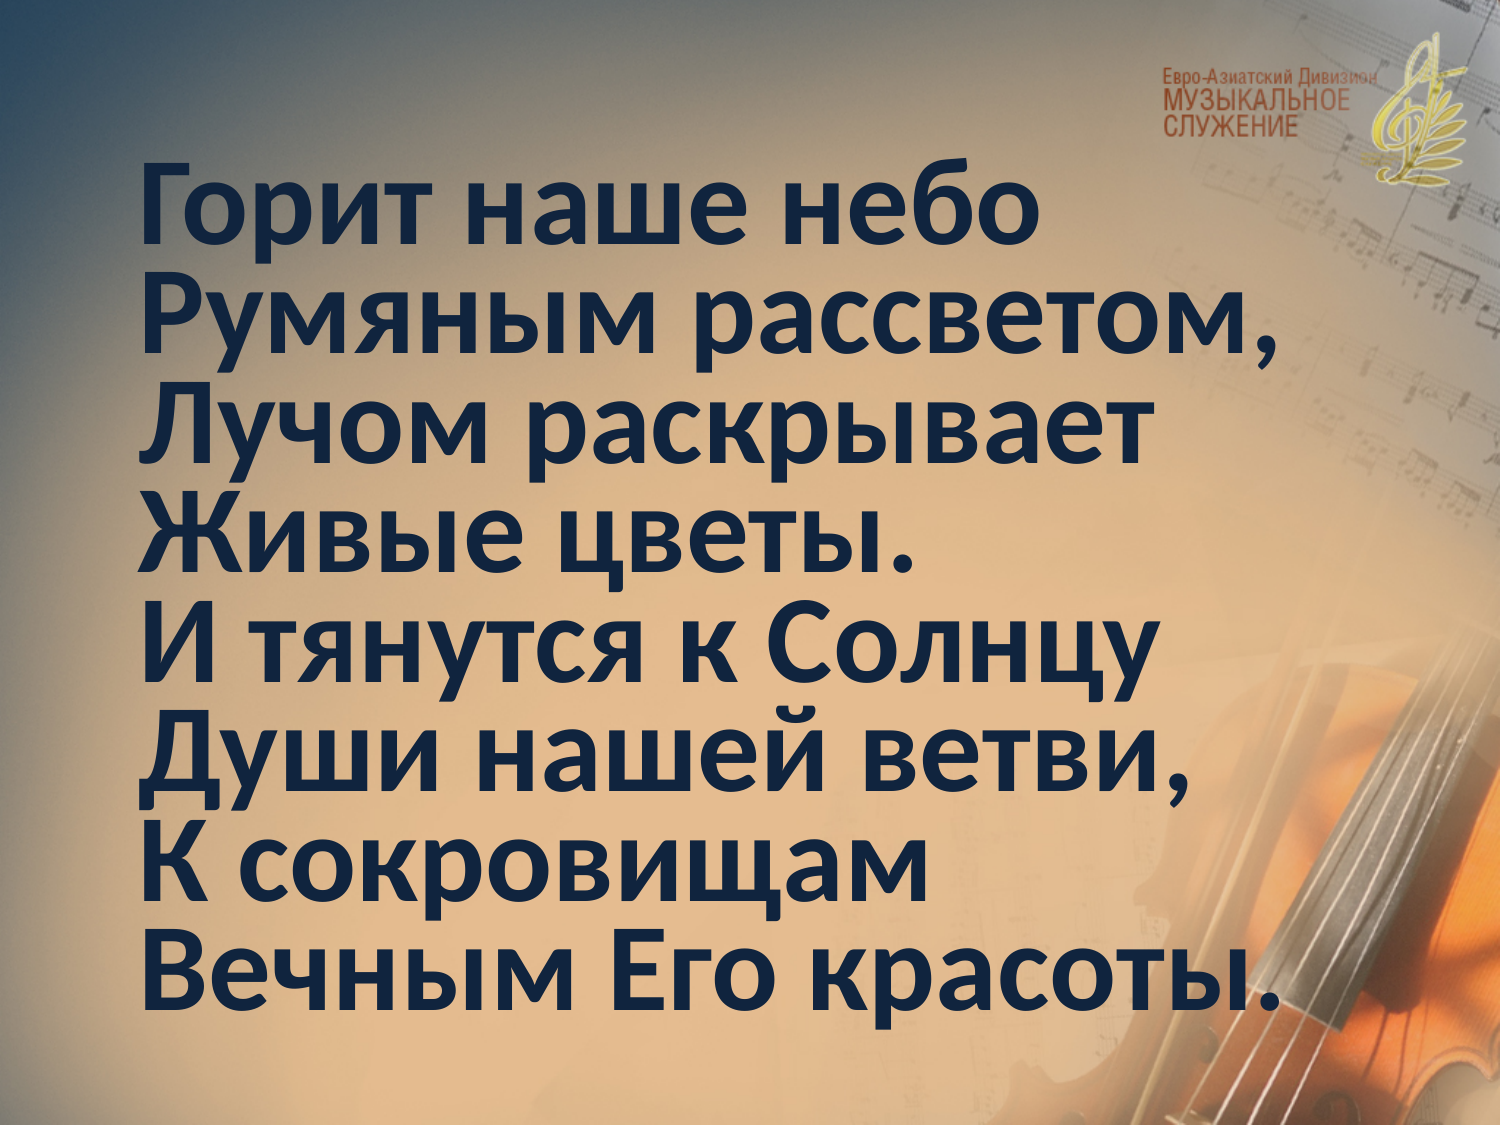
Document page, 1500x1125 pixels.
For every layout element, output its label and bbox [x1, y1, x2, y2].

list [0, 0, 1500, 1125]
